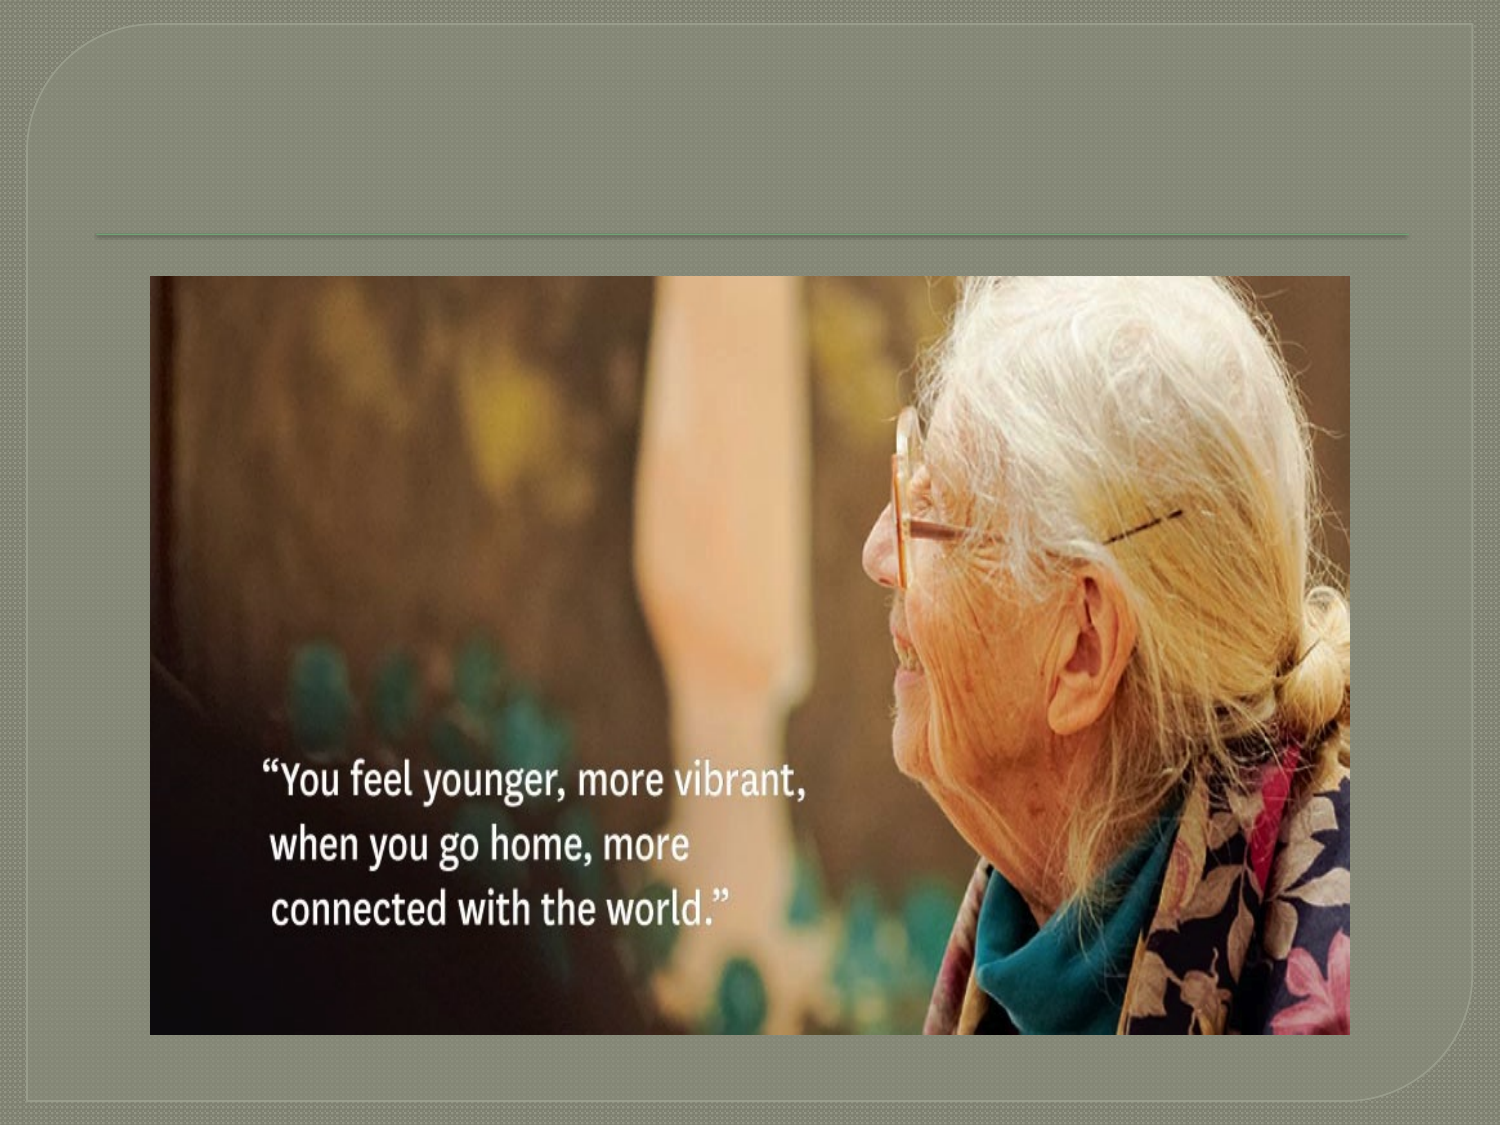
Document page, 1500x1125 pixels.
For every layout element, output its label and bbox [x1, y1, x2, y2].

picture [149, 275, 1351, 1036]
